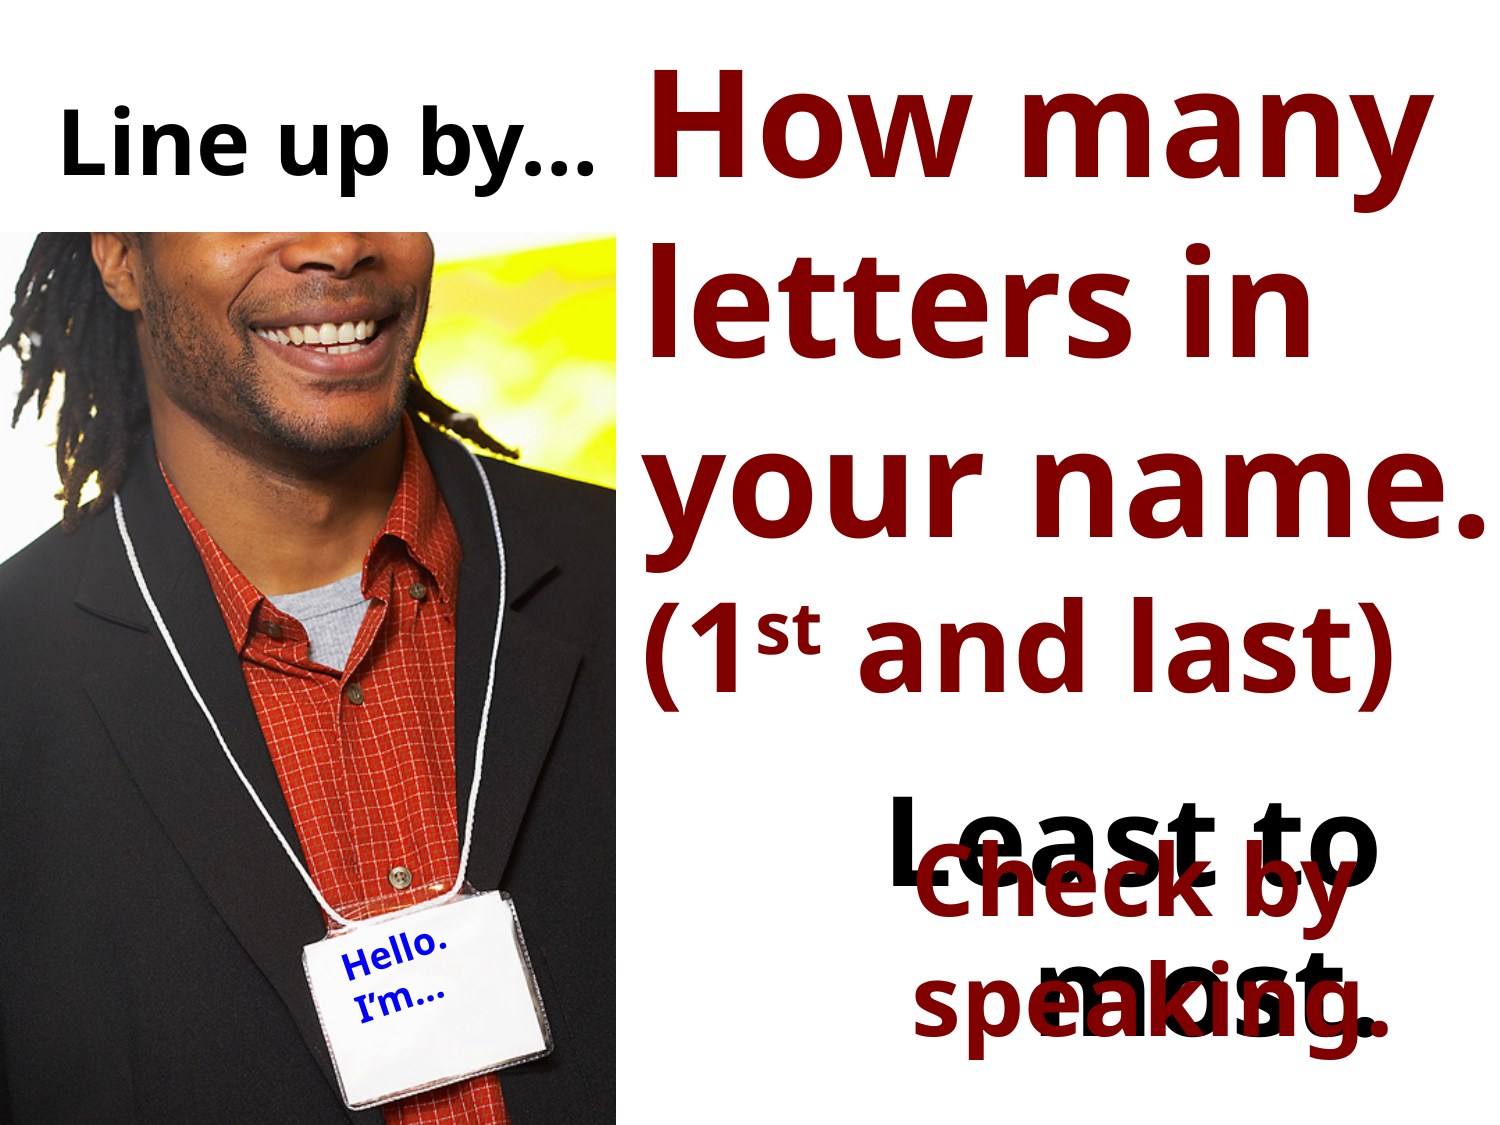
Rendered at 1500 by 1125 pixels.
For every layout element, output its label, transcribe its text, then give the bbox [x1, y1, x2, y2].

text_box How many letters in your name. (1st and last) [626, 20, 1500, 770]
title Line up by… [41, 45, 626, 233]
picture [0, 232, 616, 1125]
list Least to most. [795, 770, 1399, 1125]
text_box Check by speaking. [896, 809, 1409, 1065]
